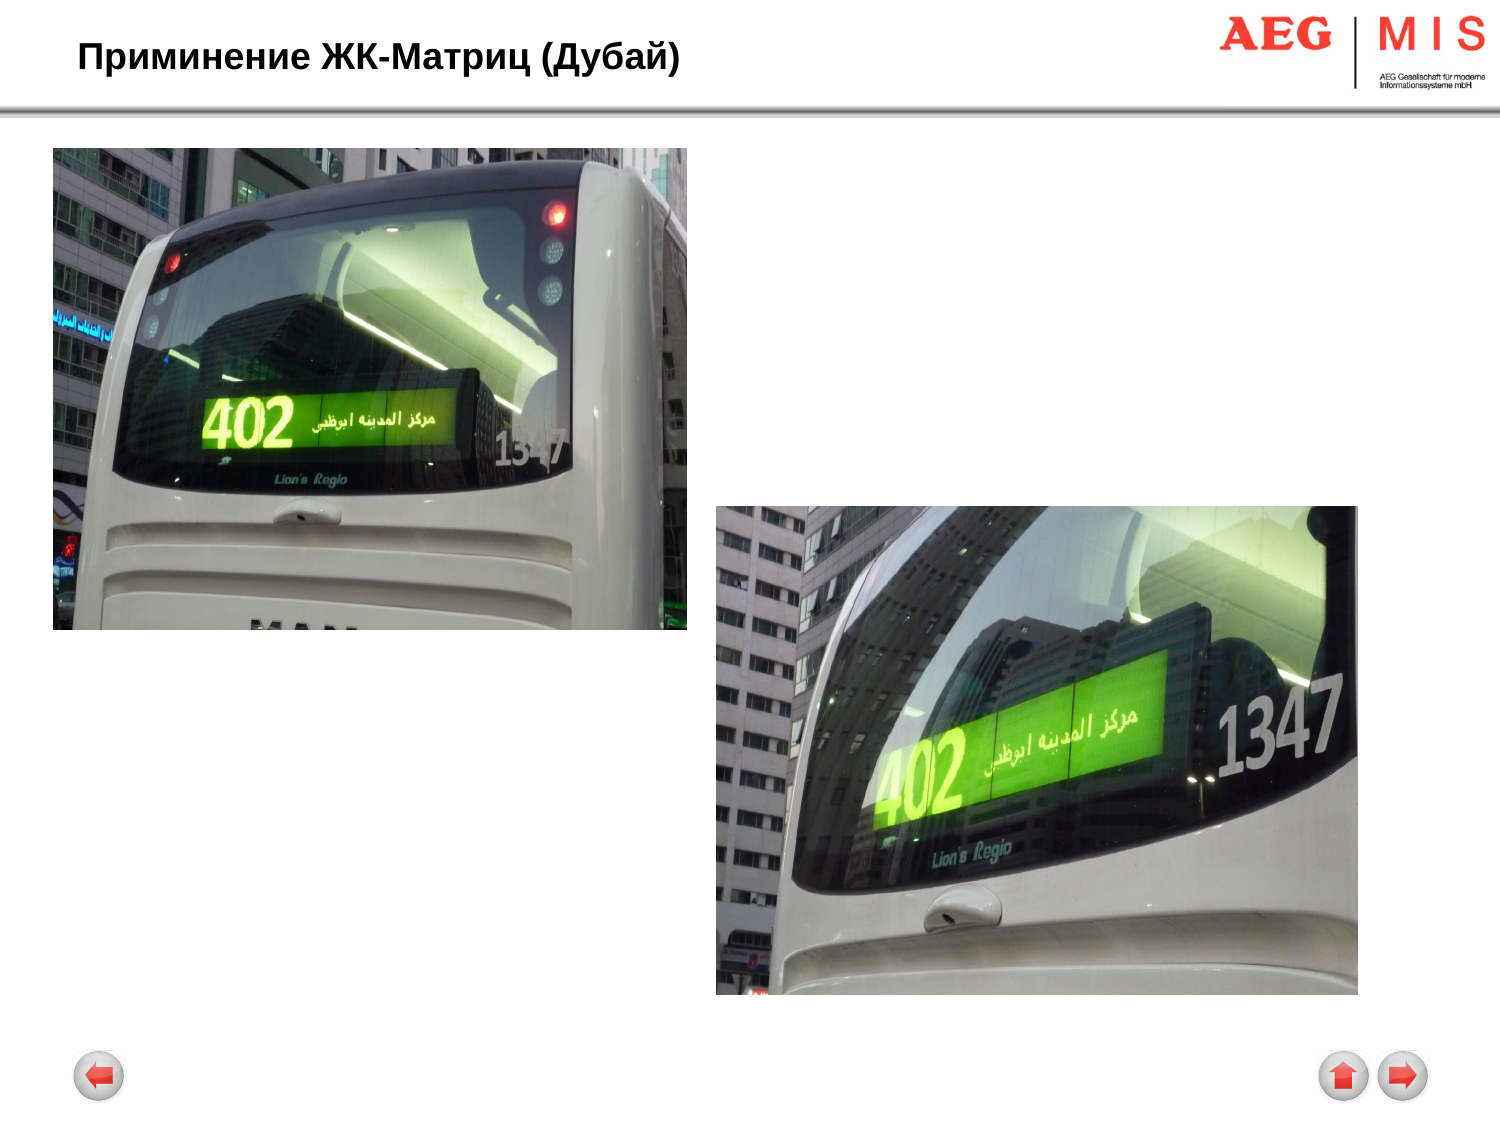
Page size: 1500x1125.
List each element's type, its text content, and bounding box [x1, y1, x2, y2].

picture [53, 148, 687, 631]
title Приминение ЖК-Матриц (Дубай) [64, 18, 1141, 91]
picture [1309, 1034, 1436, 1106]
picture [0, 15, 1500, 118]
picture [64, 1034, 132, 1106]
picture [716, 506, 1359, 995]
